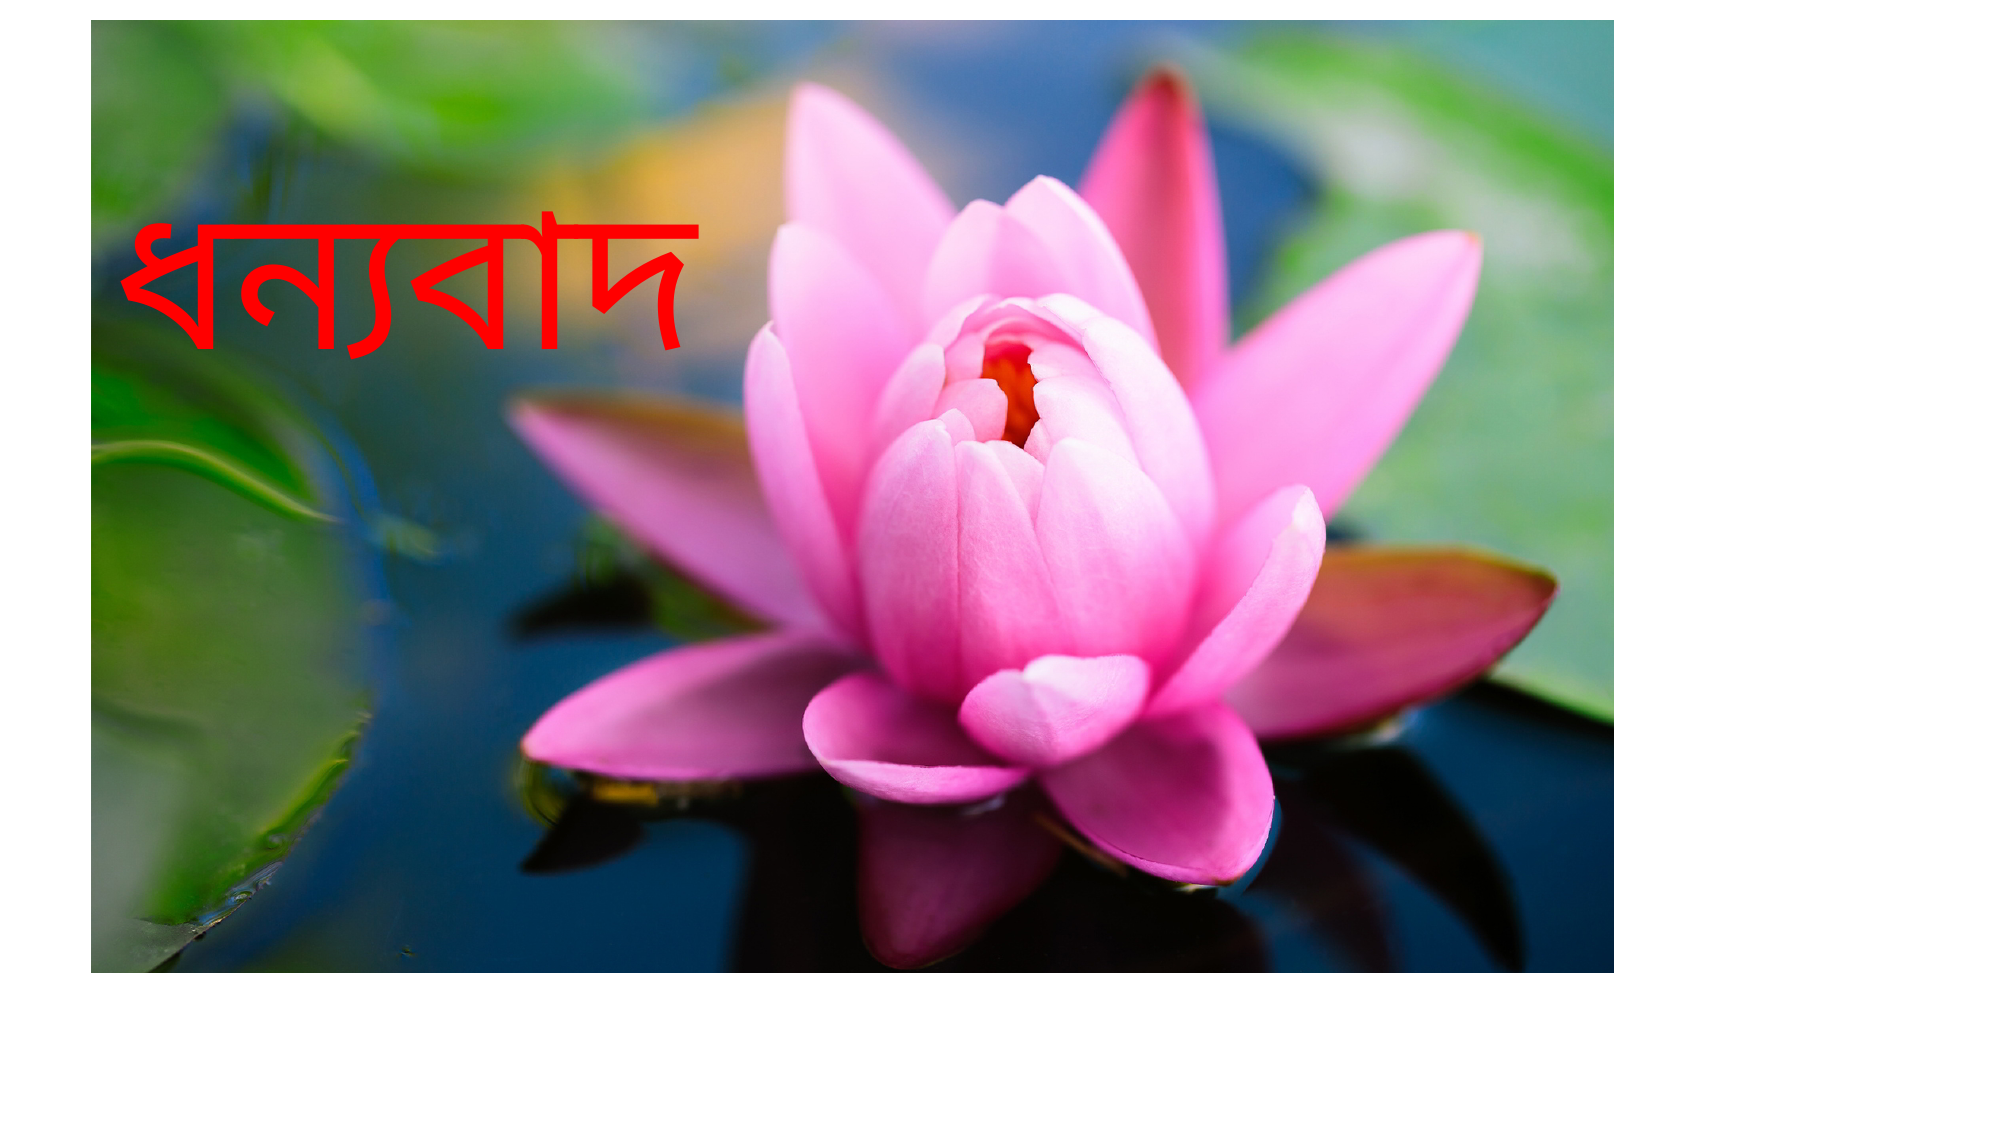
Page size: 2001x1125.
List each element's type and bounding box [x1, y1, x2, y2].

picture [91, 20, 1614, 973]
